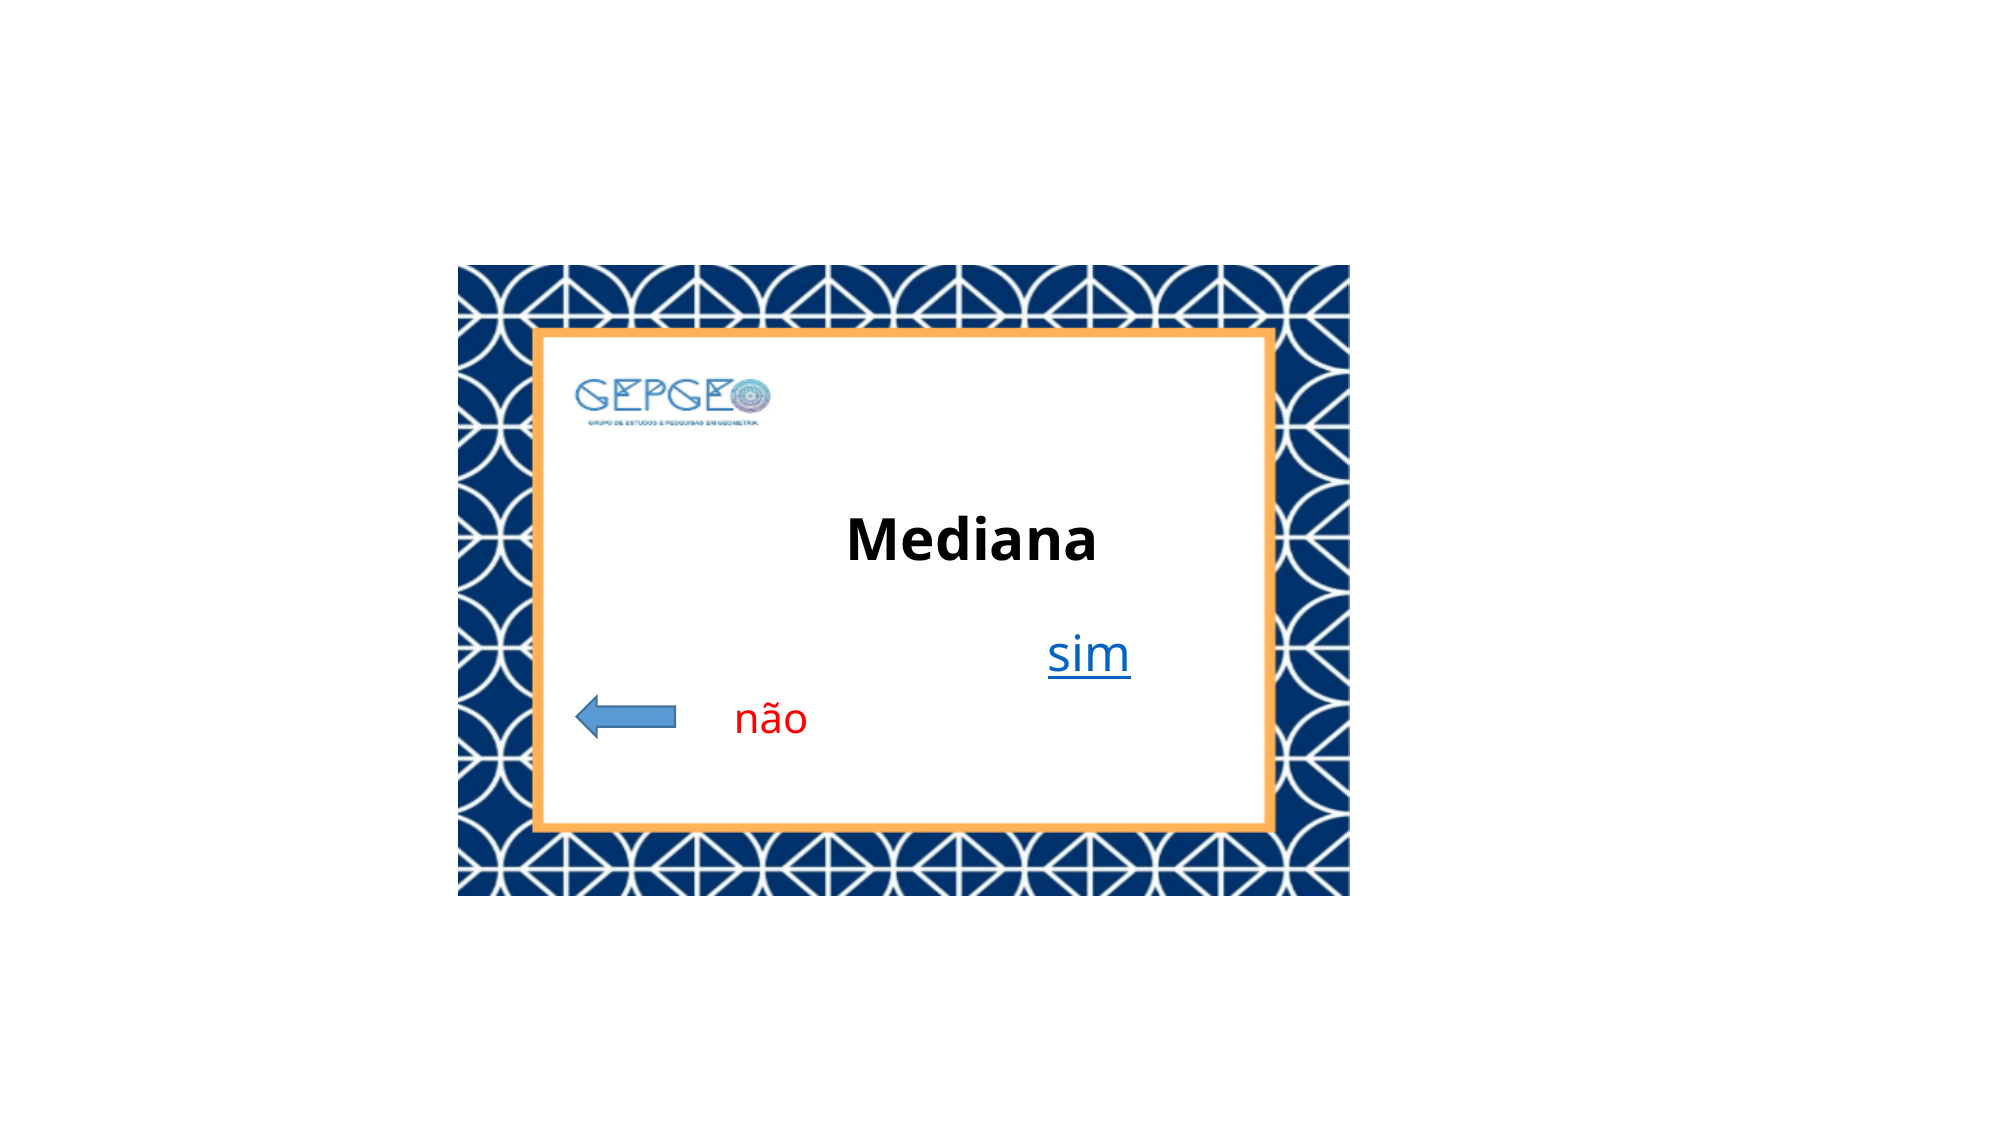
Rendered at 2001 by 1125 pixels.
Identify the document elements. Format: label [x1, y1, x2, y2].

picture [458, 265, 1350, 896]
